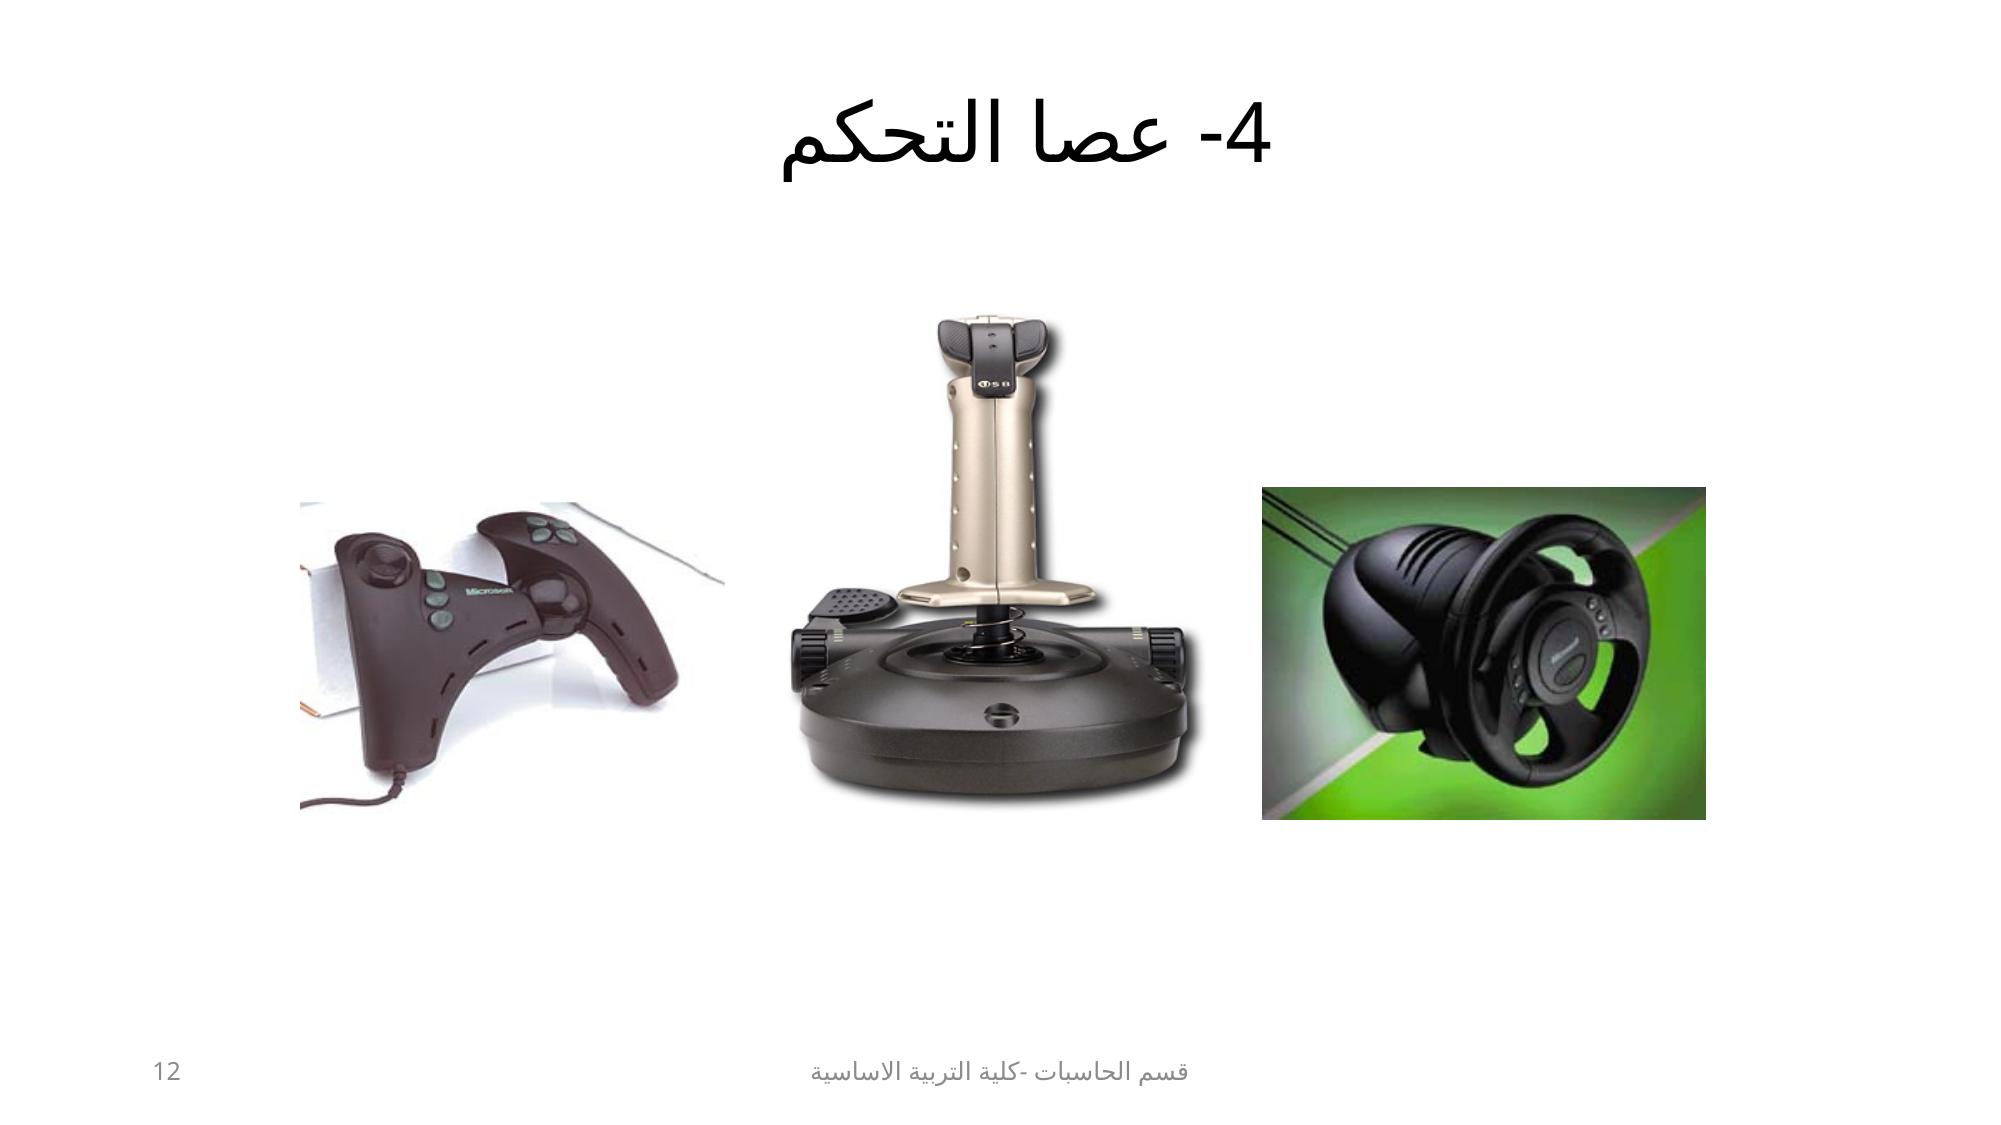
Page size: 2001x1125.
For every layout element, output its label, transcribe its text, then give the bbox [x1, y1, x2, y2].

slide_number 12 [137, 1042, 588, 1103]
picture [1262, 487, 1706, 820]
text_box 4- عصا التحكم [443, 71, 1585, 187]
footer قسم الحاسبات -كلية التربية الاساسية [662, 1042, 1338, 1103]
picture [787, 312, 1208, 813]
picture [299, 499, 725, 814]
